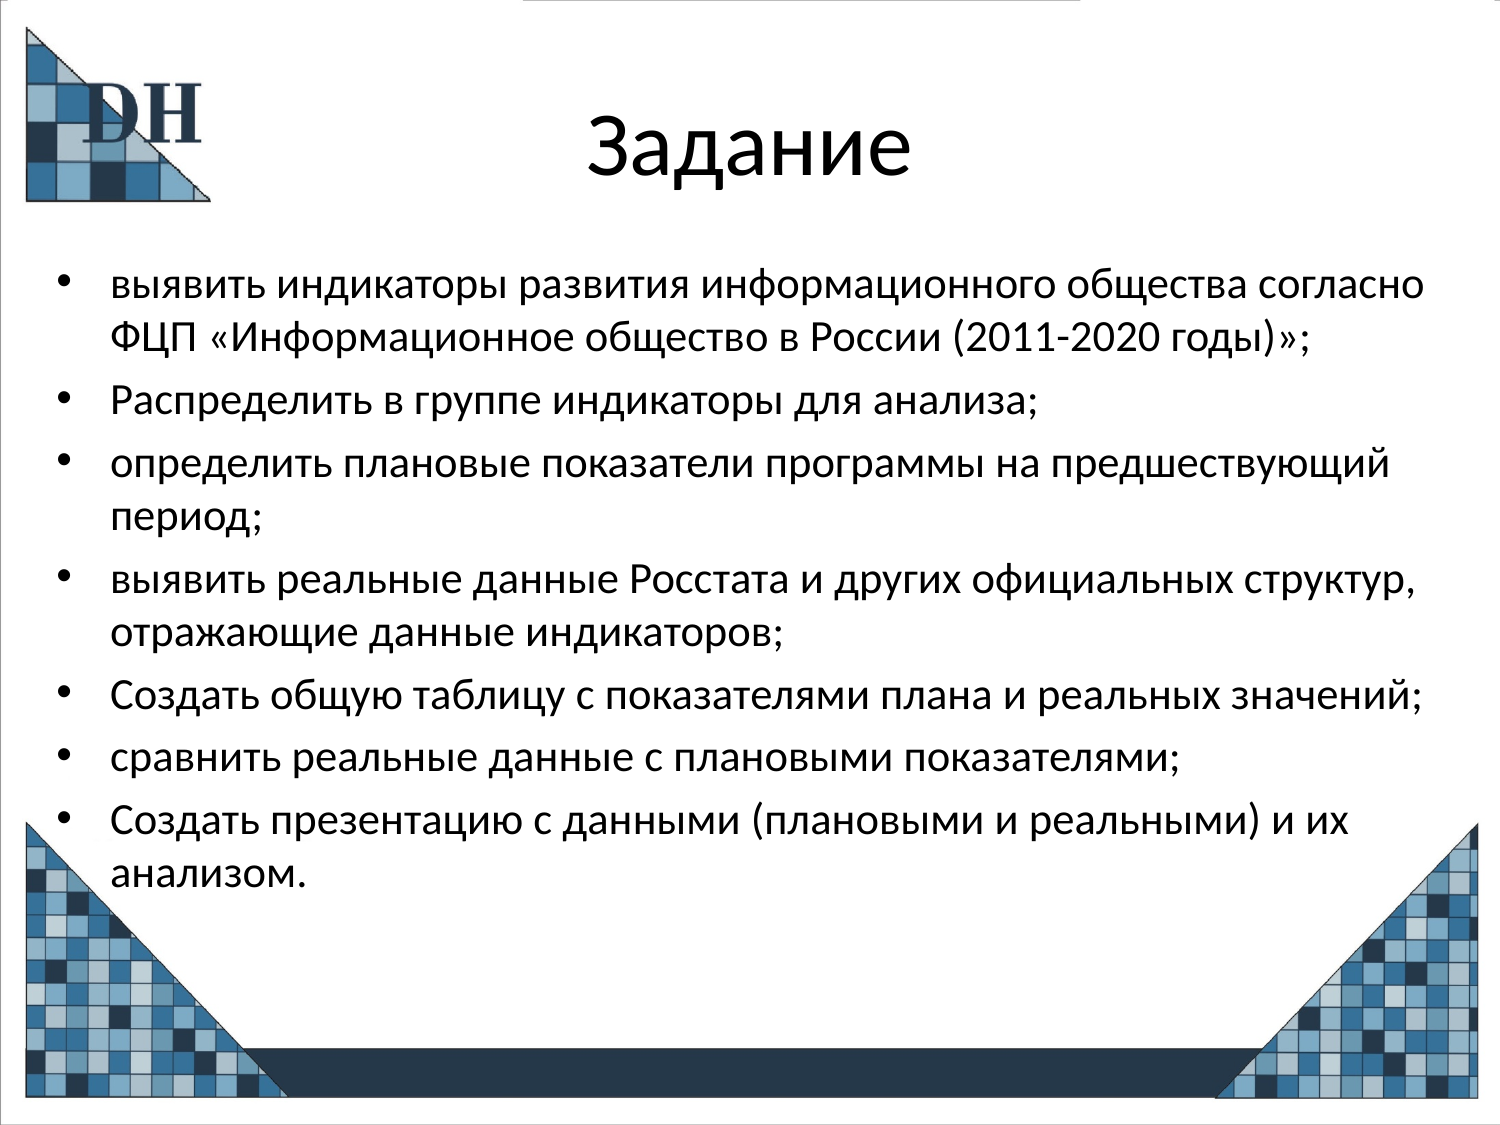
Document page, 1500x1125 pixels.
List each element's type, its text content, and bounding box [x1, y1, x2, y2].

title Задание [75, 45, 1425, 233]
picture [0, 0, 1500, 1125]
list выявить индикаторы развития информационного общества согласно ФЦП «Информационное общество в России (2011-2020 годы)»; Распределить в группе индикаторы для анализа; определить плановые показатели программы на предшествующий период; выявить реальные данные Росстата и других официальных структур, отражающие данные индикаторов; Создать общую таблицу c показателями плана и реальных значений; сравнить реальные данные с плановыми показателями; Создать презентацию с данными (плановыми и реальными) и их анализом. [41, 246, 1471, 985]
